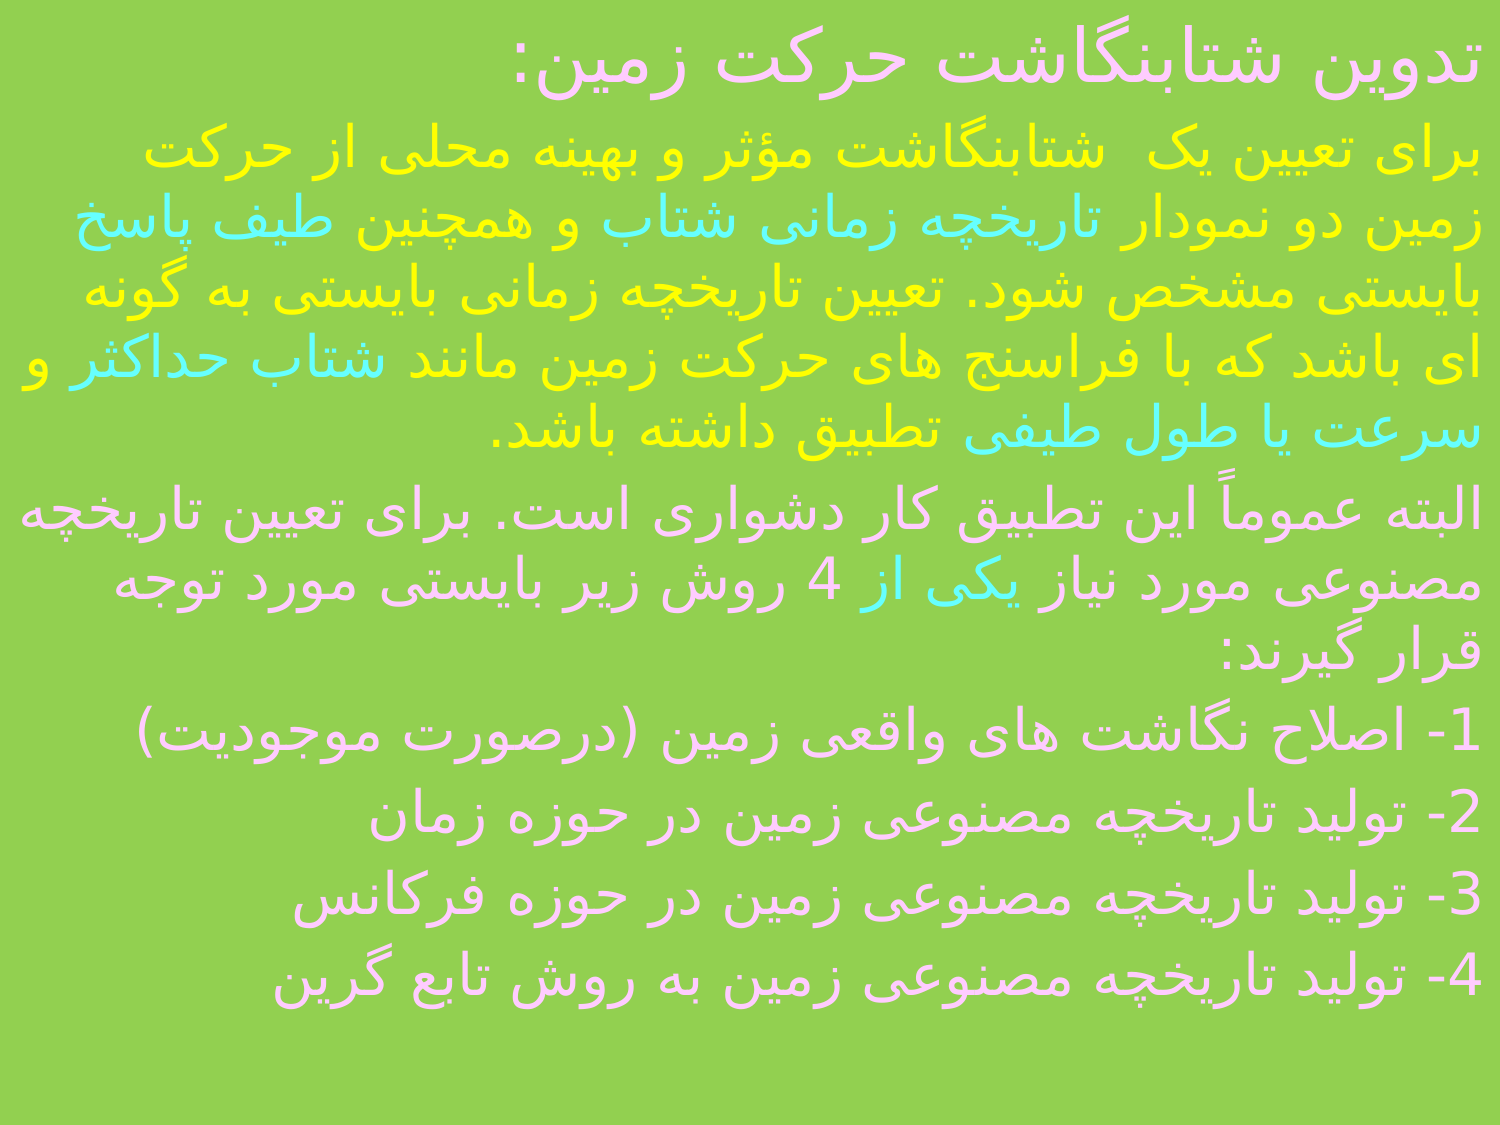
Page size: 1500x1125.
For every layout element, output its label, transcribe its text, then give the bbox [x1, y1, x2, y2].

list تدوین شتابنگاشت حرکت زمین: برای تعیین یک شتابنگاشت مؤثر و بهینه محلی از حرکت زمین دو نمودار تاریخچه زمانی شتاب و همچنین طیف پاسخ بایستی مشخص شود. تعیین تاریخچه زمانی بایستی به گونه ای باشد که با فراسنج های حرکت زمین مانند شتاب حداکثر و سرعت یا طول طیفی تطبیق داشته باشد. البته عموماً این تطبیق کار دشواری است. برای تعیین تاریخچه مصنوعی مورد نیاز یکی از 4 روش زیر بایستی مورد توجه قرار گیرند: 1- اصلاح نگاشت های واقعی زمین (درصورت موجودیت) 2- تولید تاریخچه مصنوعی زمین در حوزه زمان 3- تولید تاریخچه مصنوعی زمین در حوزه فرکانس 4- تولید تاریخچه مصنوعی زمین به روش تابع گرین [0, 0, 1500, 1125]
